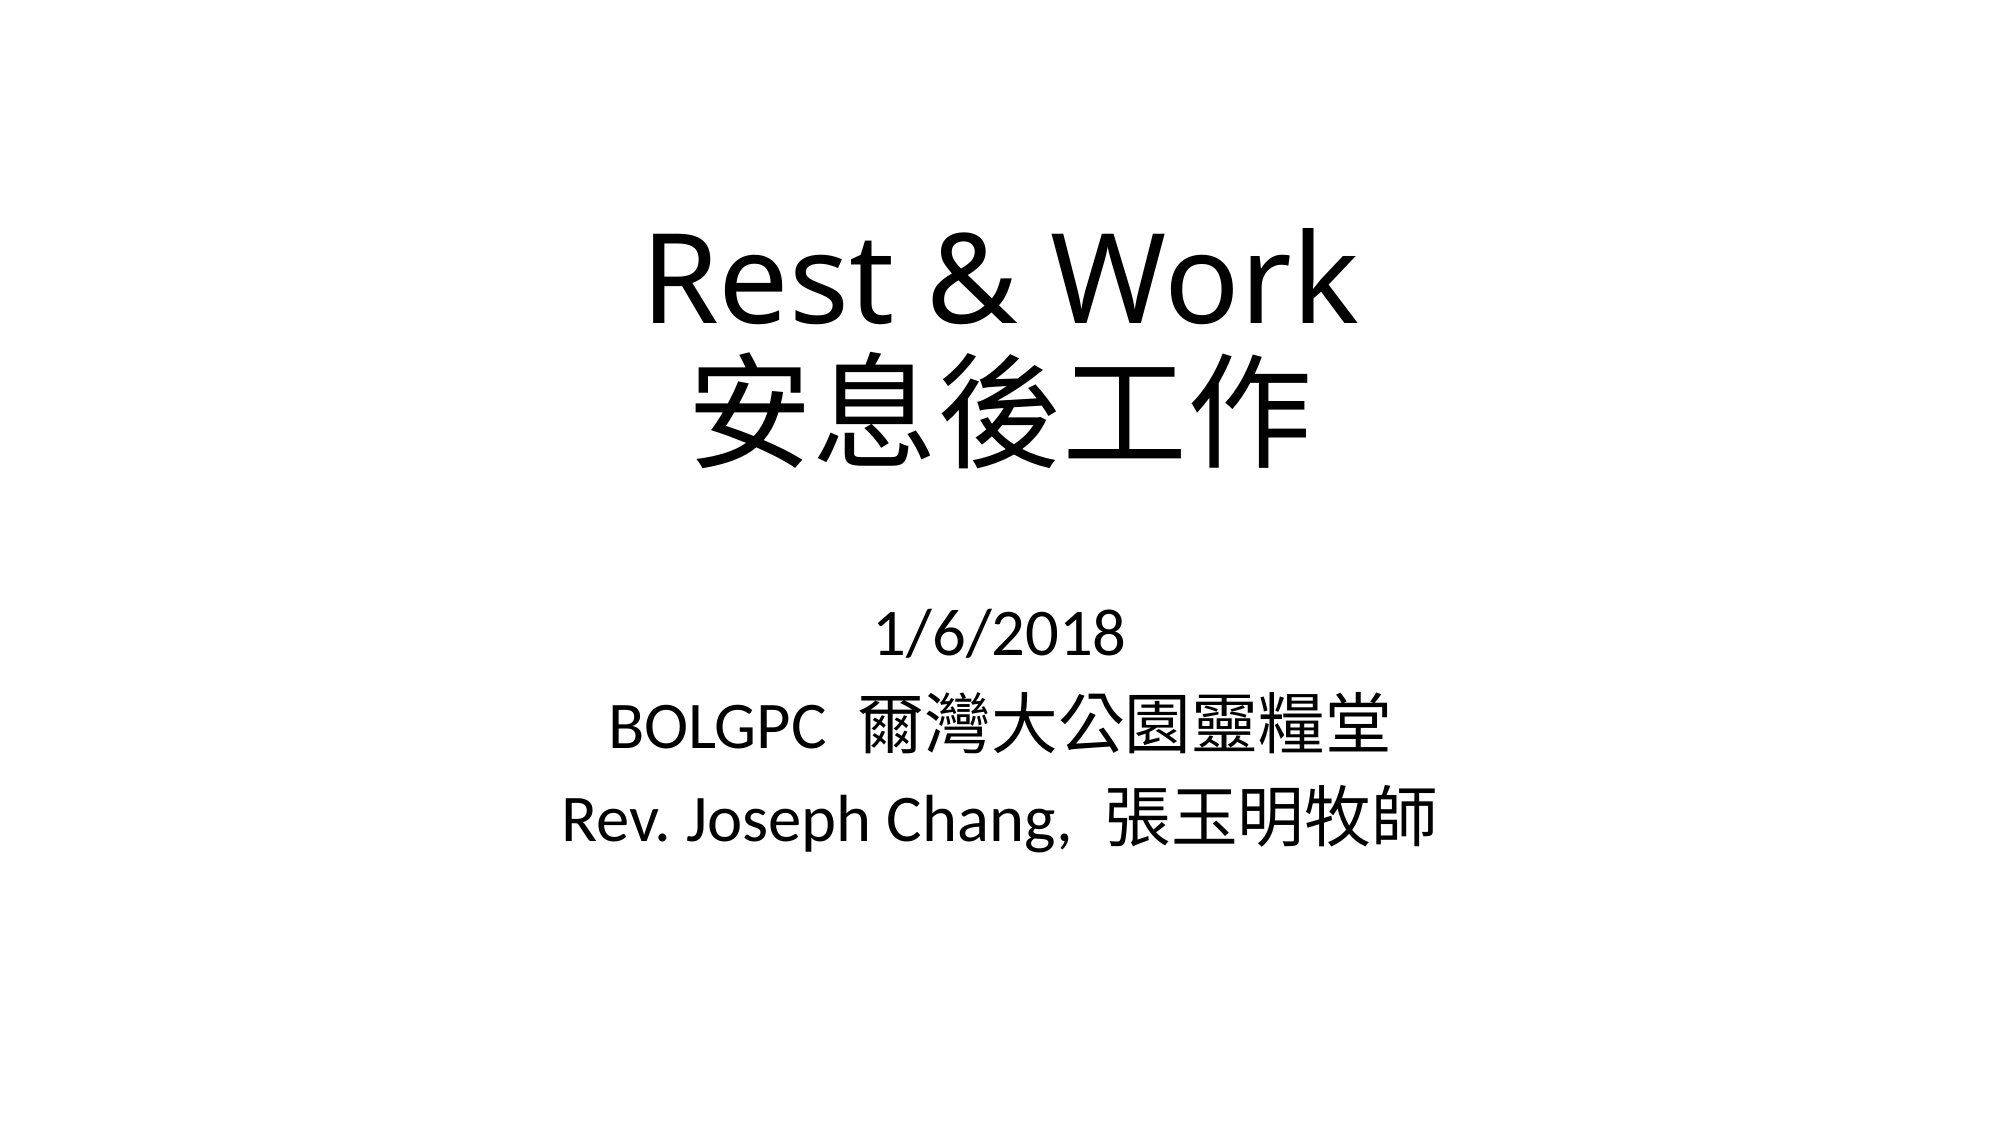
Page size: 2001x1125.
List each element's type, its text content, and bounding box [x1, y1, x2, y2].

subtitle 1/6/2018 BOLGPC 爾灣大公園靈糧堂 Rev. Joseph Chang, 張玉明牧師 [249, 590, 1750, 863]
title Rest & Work 安息後工作 [249, 184, 1750, 493]
